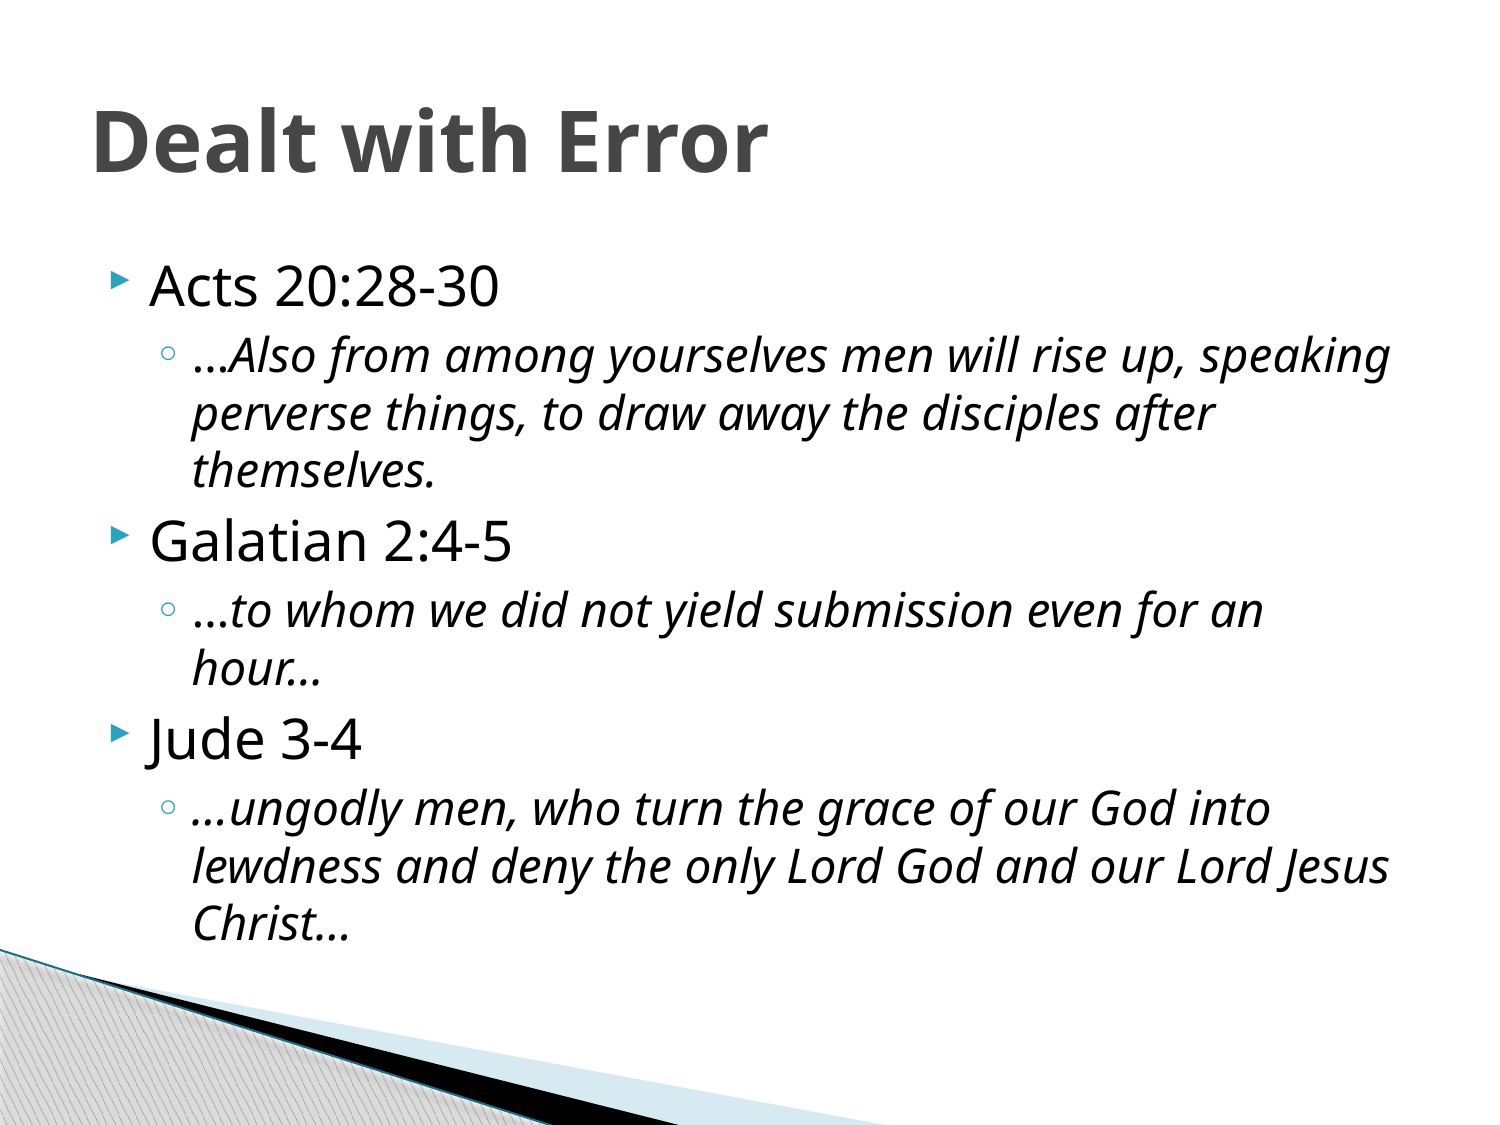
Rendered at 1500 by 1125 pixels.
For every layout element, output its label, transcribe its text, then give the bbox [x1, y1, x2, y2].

list Acts 20:28-30 …Also from among yourselves men will rise up, speaking perverse things, to draw away the disciples after themselves. Galatian 2:4-5 …to whom we did not yield submission even for an hour… Jude 3-4 …ungodly men, who turn the grace of our God into lewdness and deny the only Lord God and our Lord Jesus Christ… [75, 243, 1425, 986]
title Dealt with Error [75, 45, 1425, 233]
